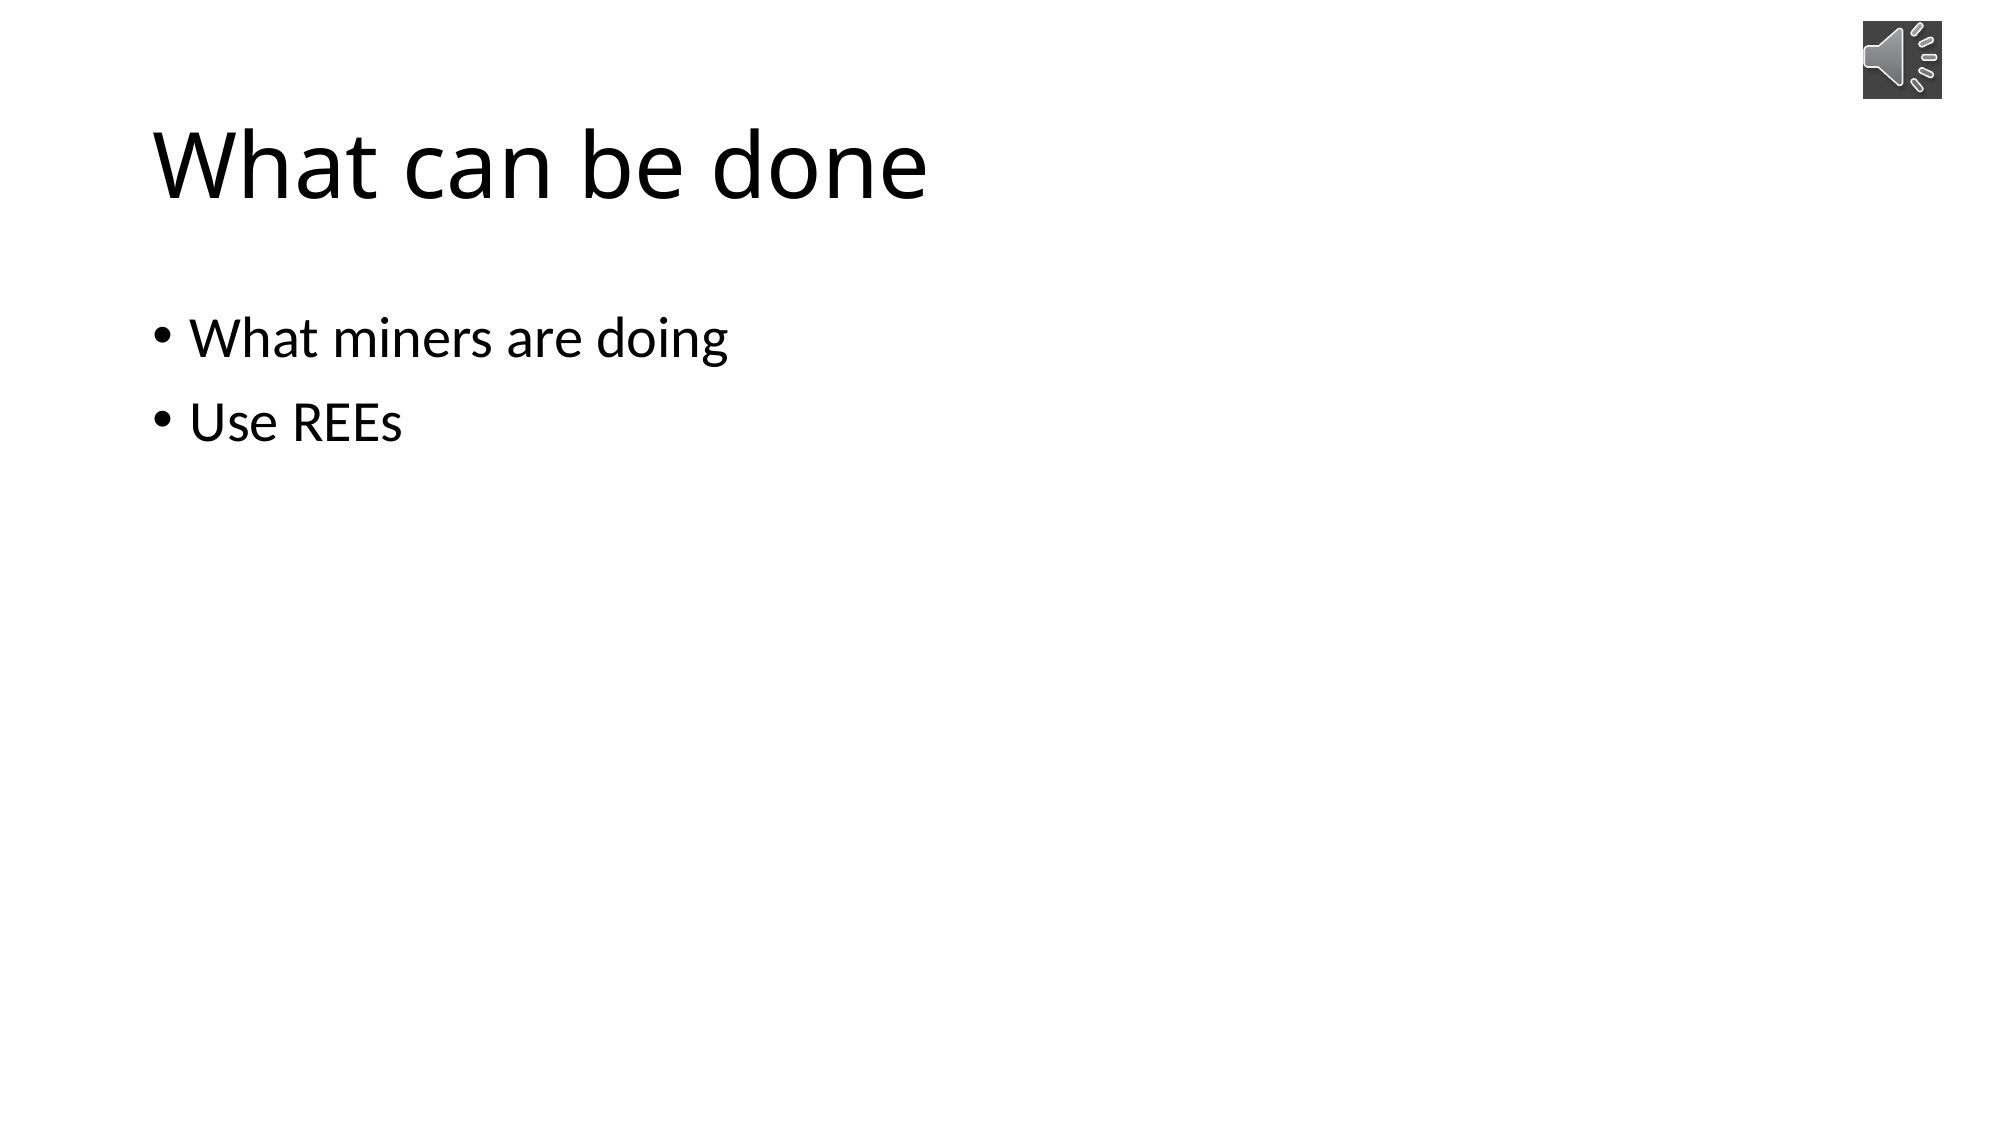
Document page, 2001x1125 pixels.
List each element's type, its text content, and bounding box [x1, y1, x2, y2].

list What miners are doing Use REEs [137, 299, 1863, 1014]
picture [1862, 19, 1943, 100]
title What can be done [137, 59, 1863, 278]
